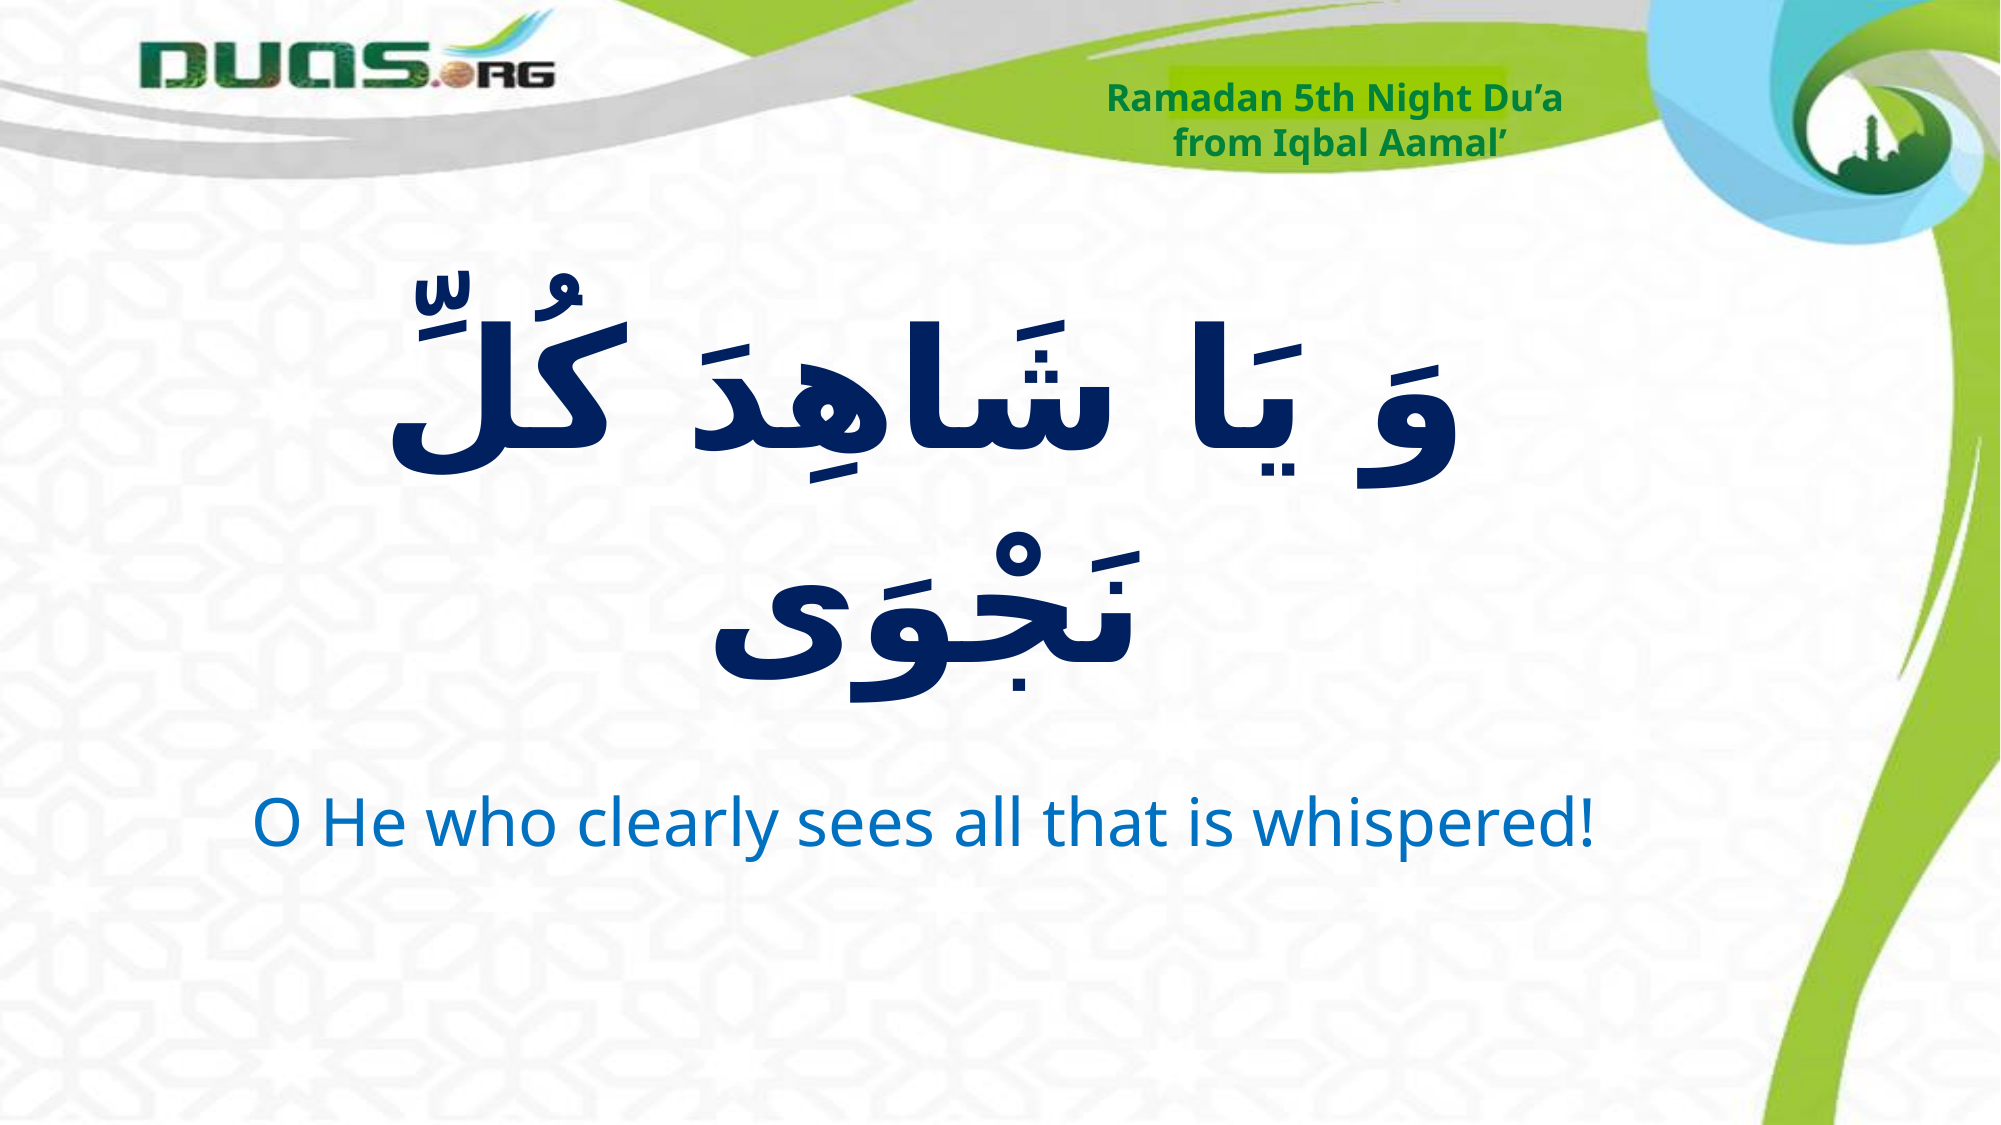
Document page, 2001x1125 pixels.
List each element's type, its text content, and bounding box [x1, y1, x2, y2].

picture [0, 0, 2001, 1125]
title وَ يَا شَاهِدَ كُلِّ نَجْوَى [174, 361, 1675, 603]
text_box Ramadan 5th Night Du’a from Iqbal Aamal’ [1091, 66, 1590, 171]
subtitle O He who clearly sees all that is whispered! [174, 767, 1675, 1055]
